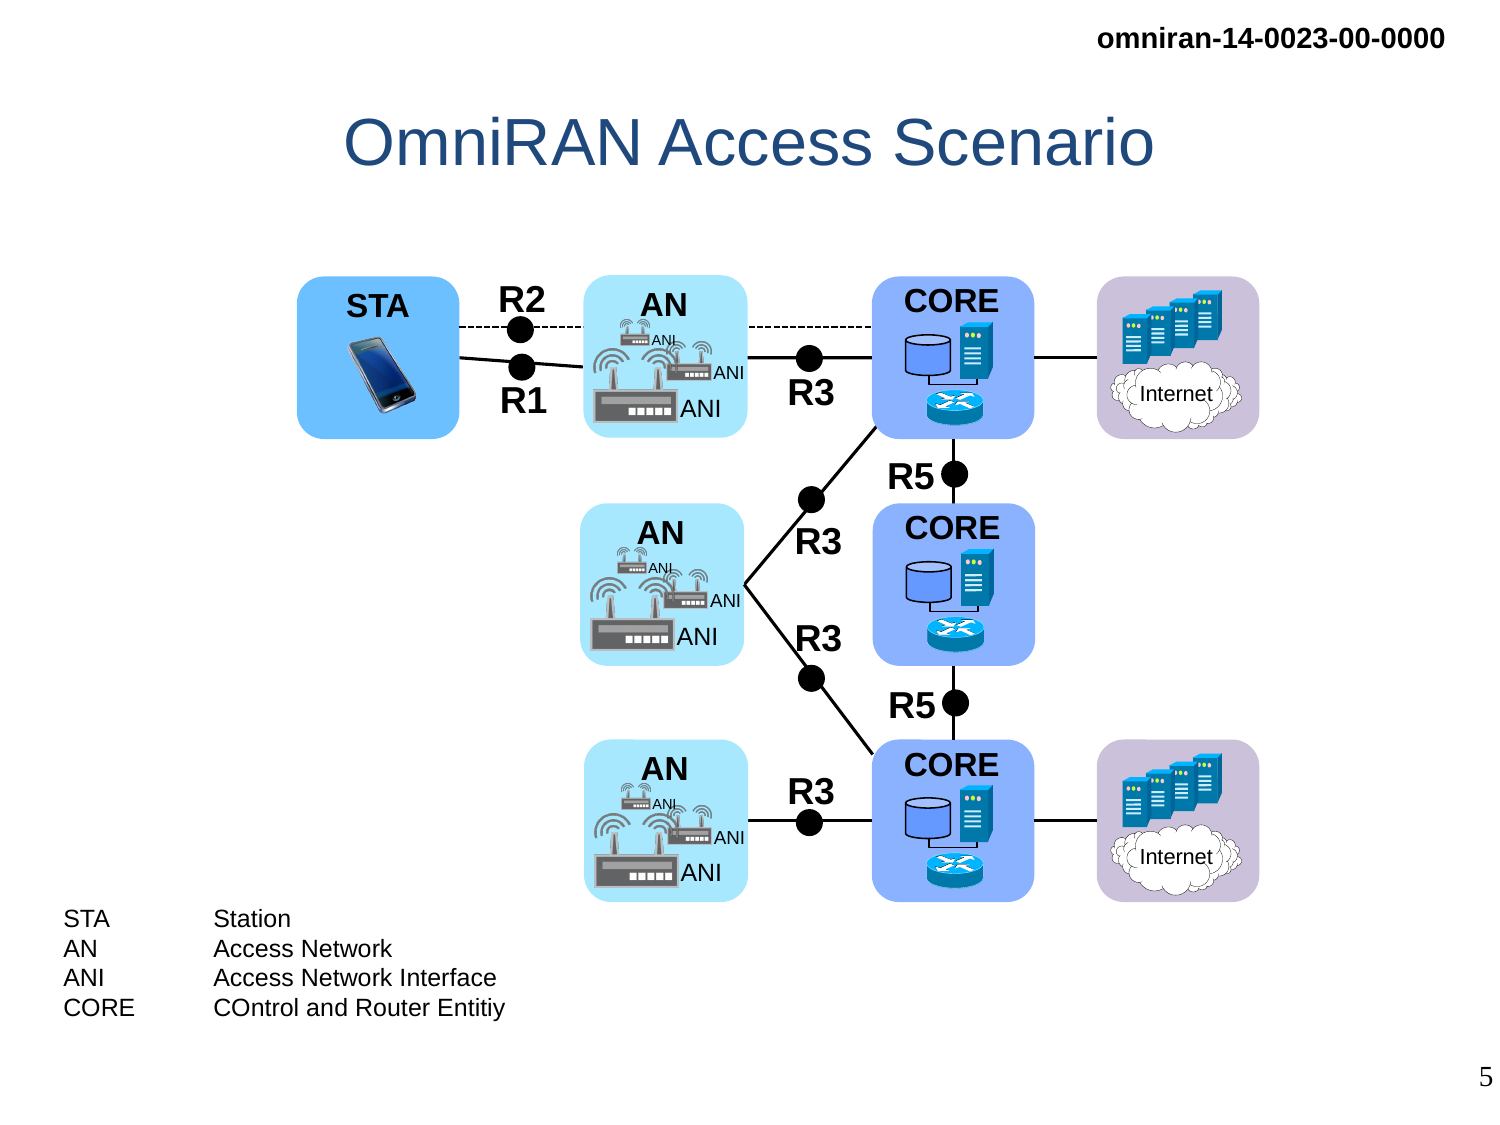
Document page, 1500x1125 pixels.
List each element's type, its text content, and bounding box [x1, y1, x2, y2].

text_box [799, 830, 820, 836]
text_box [583, 739, 749, 903]
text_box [871, 276, 1035, 440]
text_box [1096, 276, 1260, 440]
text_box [872, 503, 1036, 667]
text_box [1096, 739, 1260, 903]
text_box STA Station AN Access Network ANI Access Network Interface CORE COntrol and Router Entitiy [48, 894, 521, 1030]
text_box R5 [885, 449, 948, 501]
title OmniRAN Access Scenario [62, 45, 1438, 233]
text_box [579, 503, 745, 667]
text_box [743, 584, 873, 755]
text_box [744, 421, 881, 582]
text_box R5 [879, 675, 948, 733]
text_box R3 [772, 763, 850, 820]
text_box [871, 739, 1035, 903]
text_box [459, 266, 873, 343]
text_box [583, 274, 748, 438]
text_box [296, 276, 460, 440]
text_box [957, 690, 969, 716]
text_box [957, 461, 968, 487]
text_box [484, 354, 564, 430]
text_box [771, 352, 851, 422]
